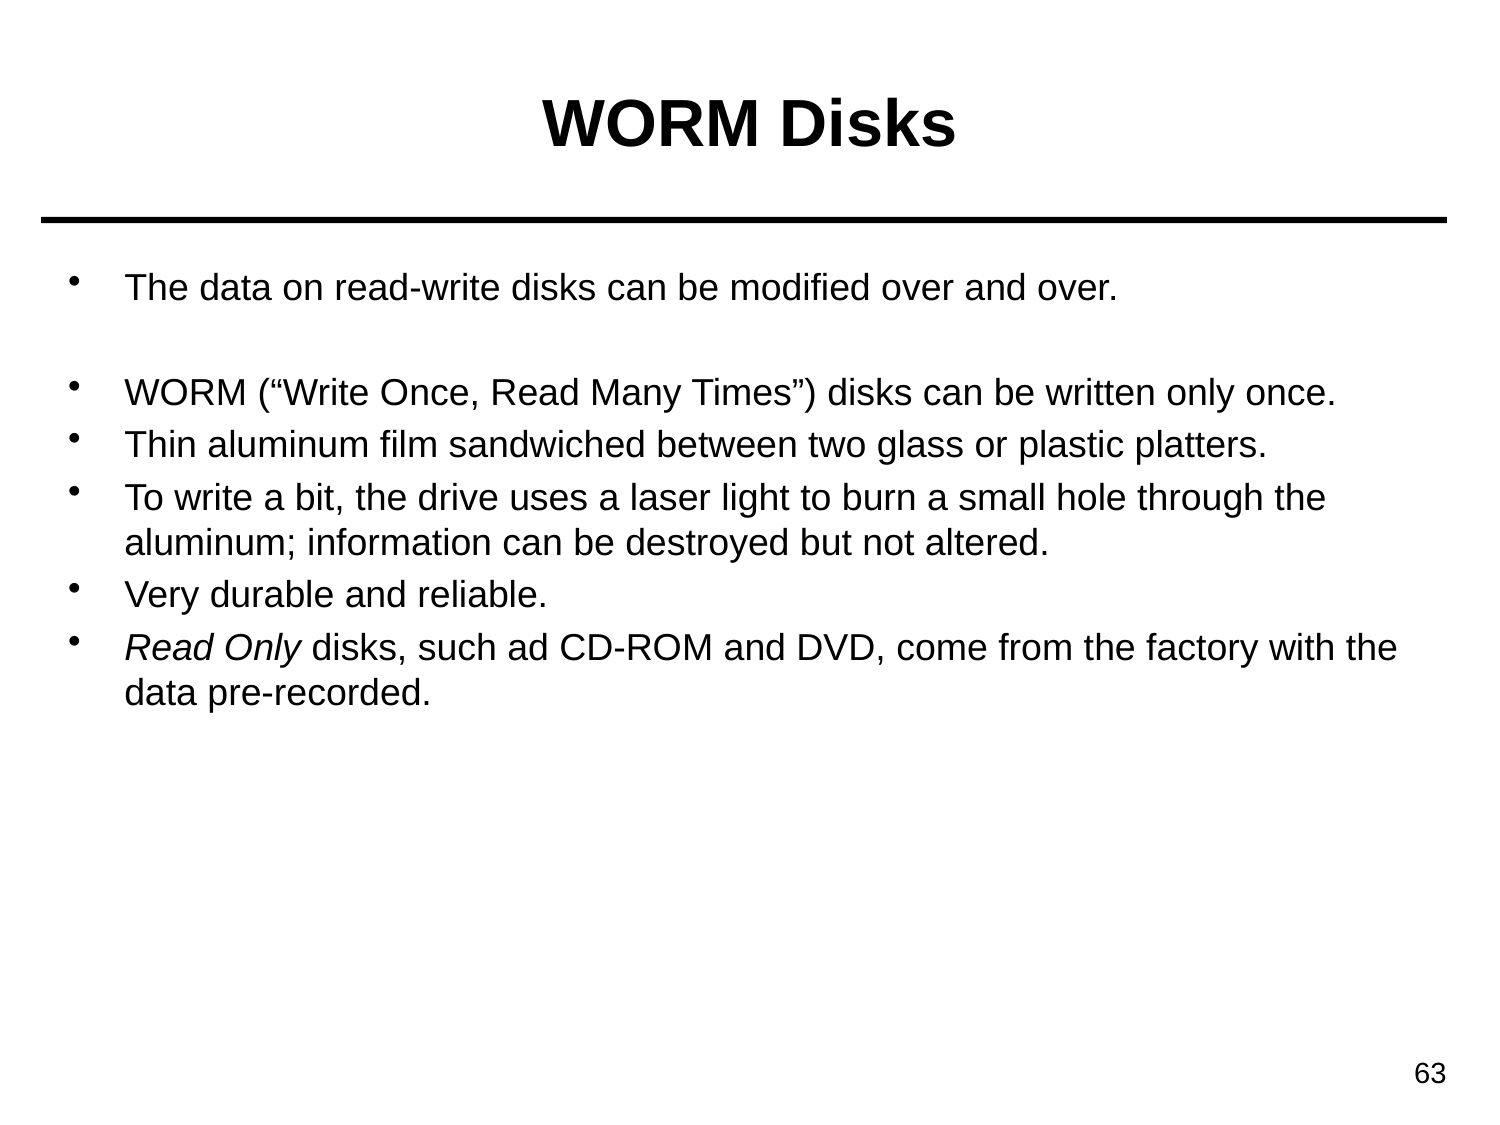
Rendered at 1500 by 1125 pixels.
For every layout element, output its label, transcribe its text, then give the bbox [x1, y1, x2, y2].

list The data on read-write disks can be modified over and over. WORM (“Write Once, Read Many Times”) disks can be written only once. Thin aluminum film sandwiched between two glass or plastic platters. To write a bit, the drive uses a laser light to burn a small hole through the aluminum; information can be destroyed but not altered. Very durable and reliable. Read Only disks, such ad CD-ROM and DVD, come from the factory with the data pre-recorded. [53, 255, 1447, 1024]
title WORM Disks [53, 26, 1447, 214]
slide_number 63 [1305, 1046, 1462, 1098]
